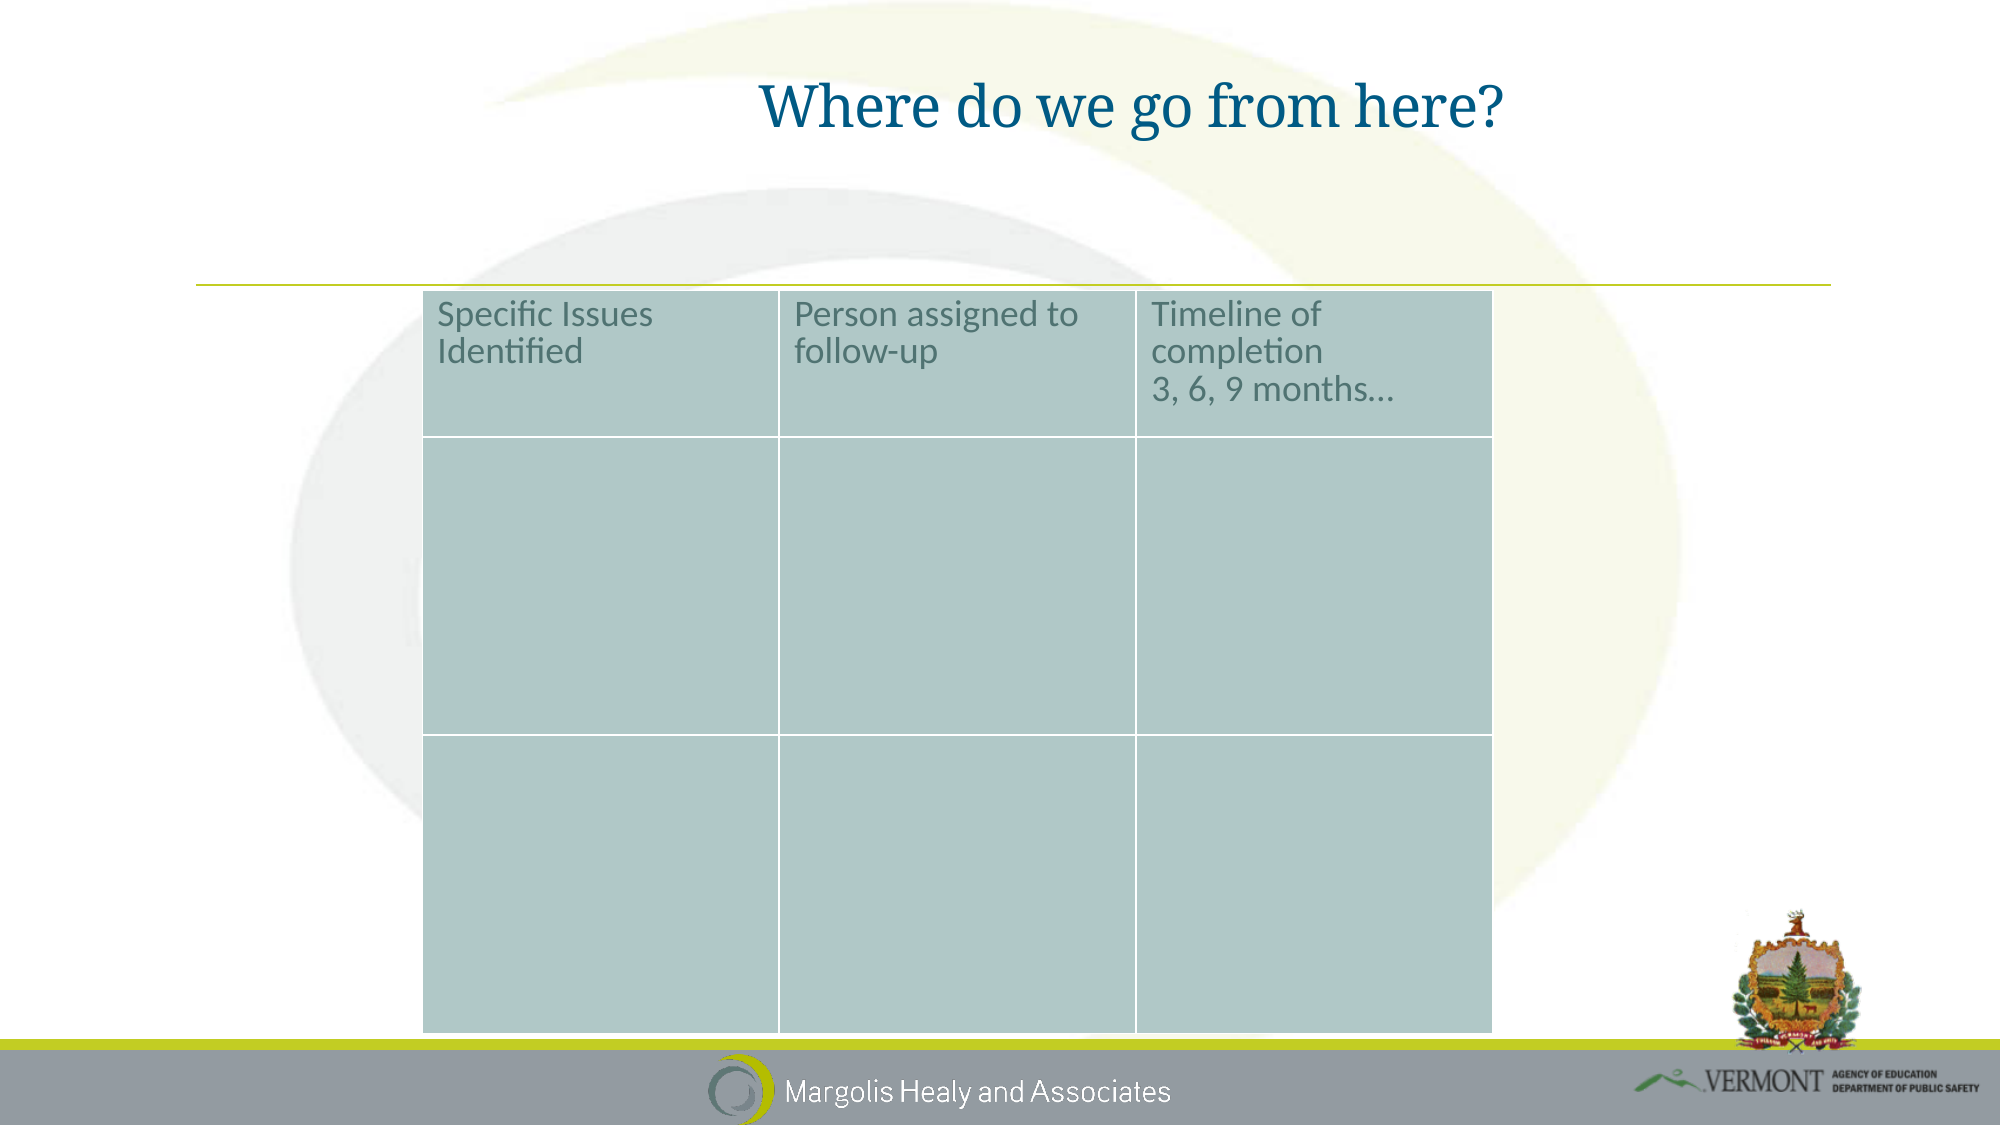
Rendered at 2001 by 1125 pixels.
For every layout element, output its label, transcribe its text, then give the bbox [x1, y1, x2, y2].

table_cell [423, 438, 778, 734]
table_header Person assigned to follow-up [780, 291, 1135, 436]
table_header Specific Issues Identified [423, 291, 778, 436]
picture [0, 0, 2001, 1125]
table_cell [1137, 438, 1492, 734]
title Where do we go from here? [743, 69, 1750, 147]
table_cell [423, 736, 778, 1033]
table_cell [780, 438, 1135, 734]
picture [701, 1054, 1178, 1125]
table_cell [780, 736, 1135, 1033]
table_header Timeline of completion 3, 6, 9 months… [1137, 291, 1492, 436]
table_cell [1137, 736, 1492, 1033]
